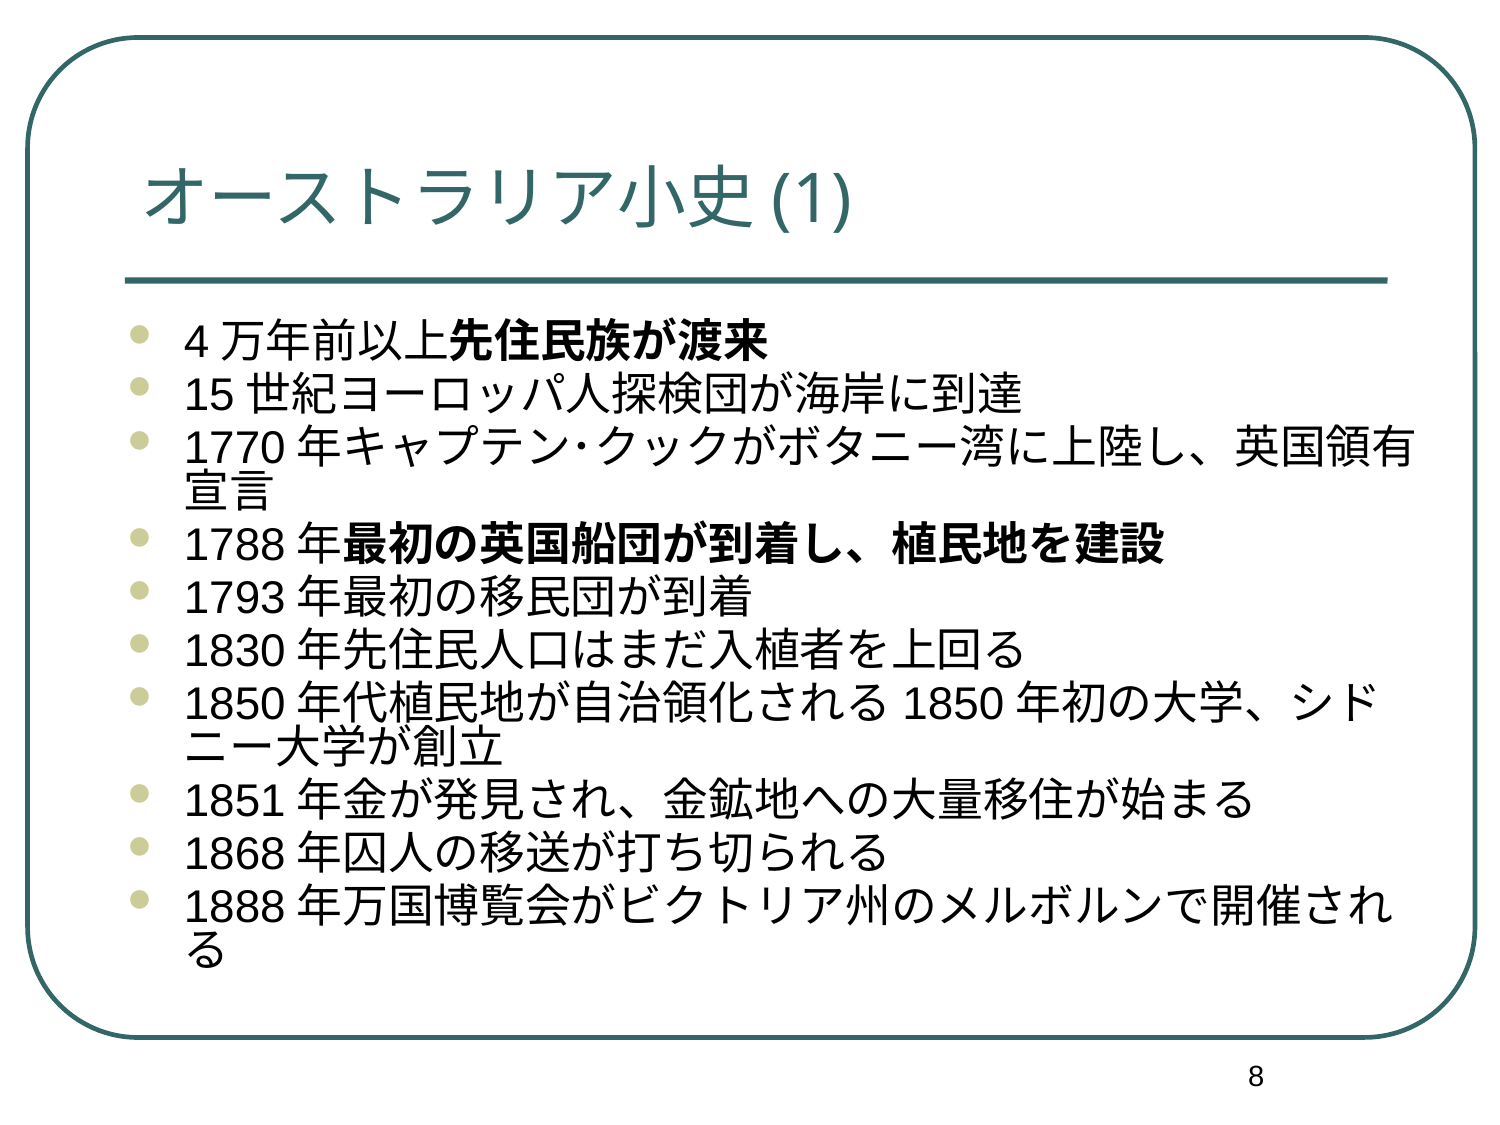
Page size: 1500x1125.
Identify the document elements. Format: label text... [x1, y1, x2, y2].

slide_number 8 [1125, 1050, 1388, 1125]
title オーストラリア小史(1) [125, 125, 1388, 244]
list 4万年前以上先住民族が渡来 15世紀ヨーロッパ人探検団が海岸に到達 1770年キャプテン･クックがボタニー湾に上陸し、英国領有宣言 1788年最初の英国船団が到着し、植民地を建設 1793年最初の移民団が到着 1830年先住民人口はまだ入植者を上回る 1850年代植民地が自治領化される1850年初の大学、シドニー大学が創立 1851年金が発見され、金鉱地への大量移住が始まる 1868年囚人の移送が打ち切られる 1888年万国博覧会がビクトリア州のメルボルンで開催される [112, 314, 1447, 1000]
